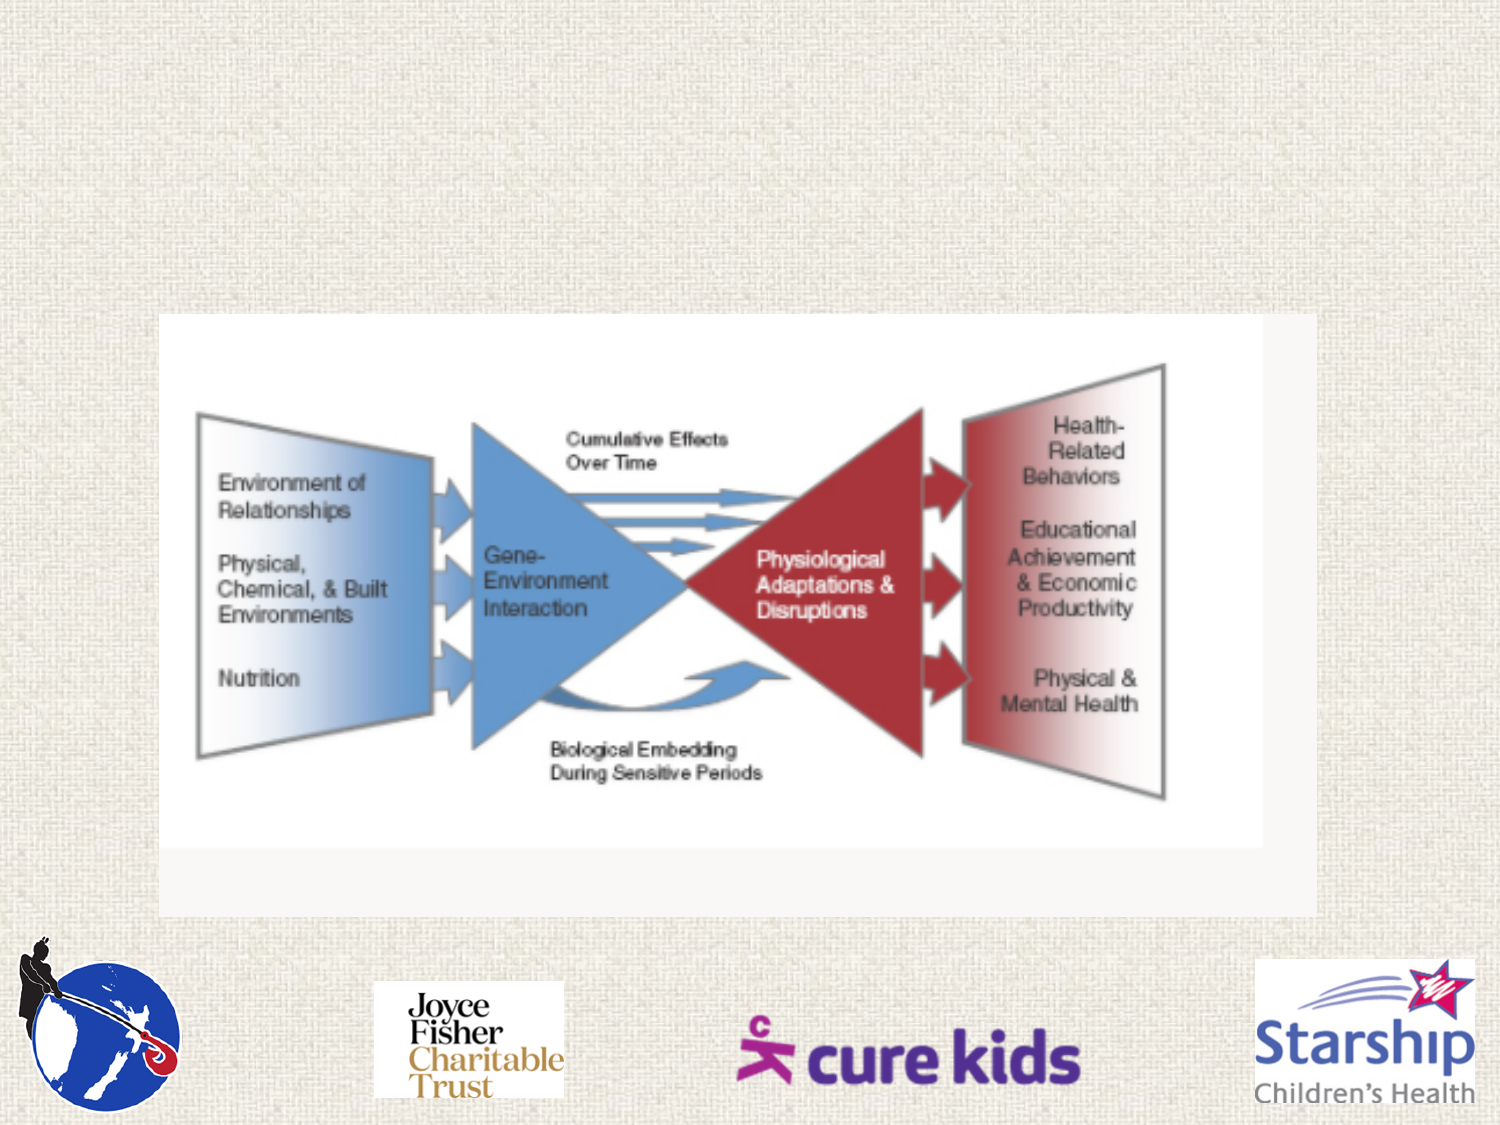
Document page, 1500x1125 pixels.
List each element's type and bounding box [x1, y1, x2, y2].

picture [722, 1004, 1099, 1099]
picture [374, 981, 564, 1098]
picture [1255, 959, 1475, 1103]
list [159, 314, 1318, 918]
picture [7, 930, 197, 1121]
